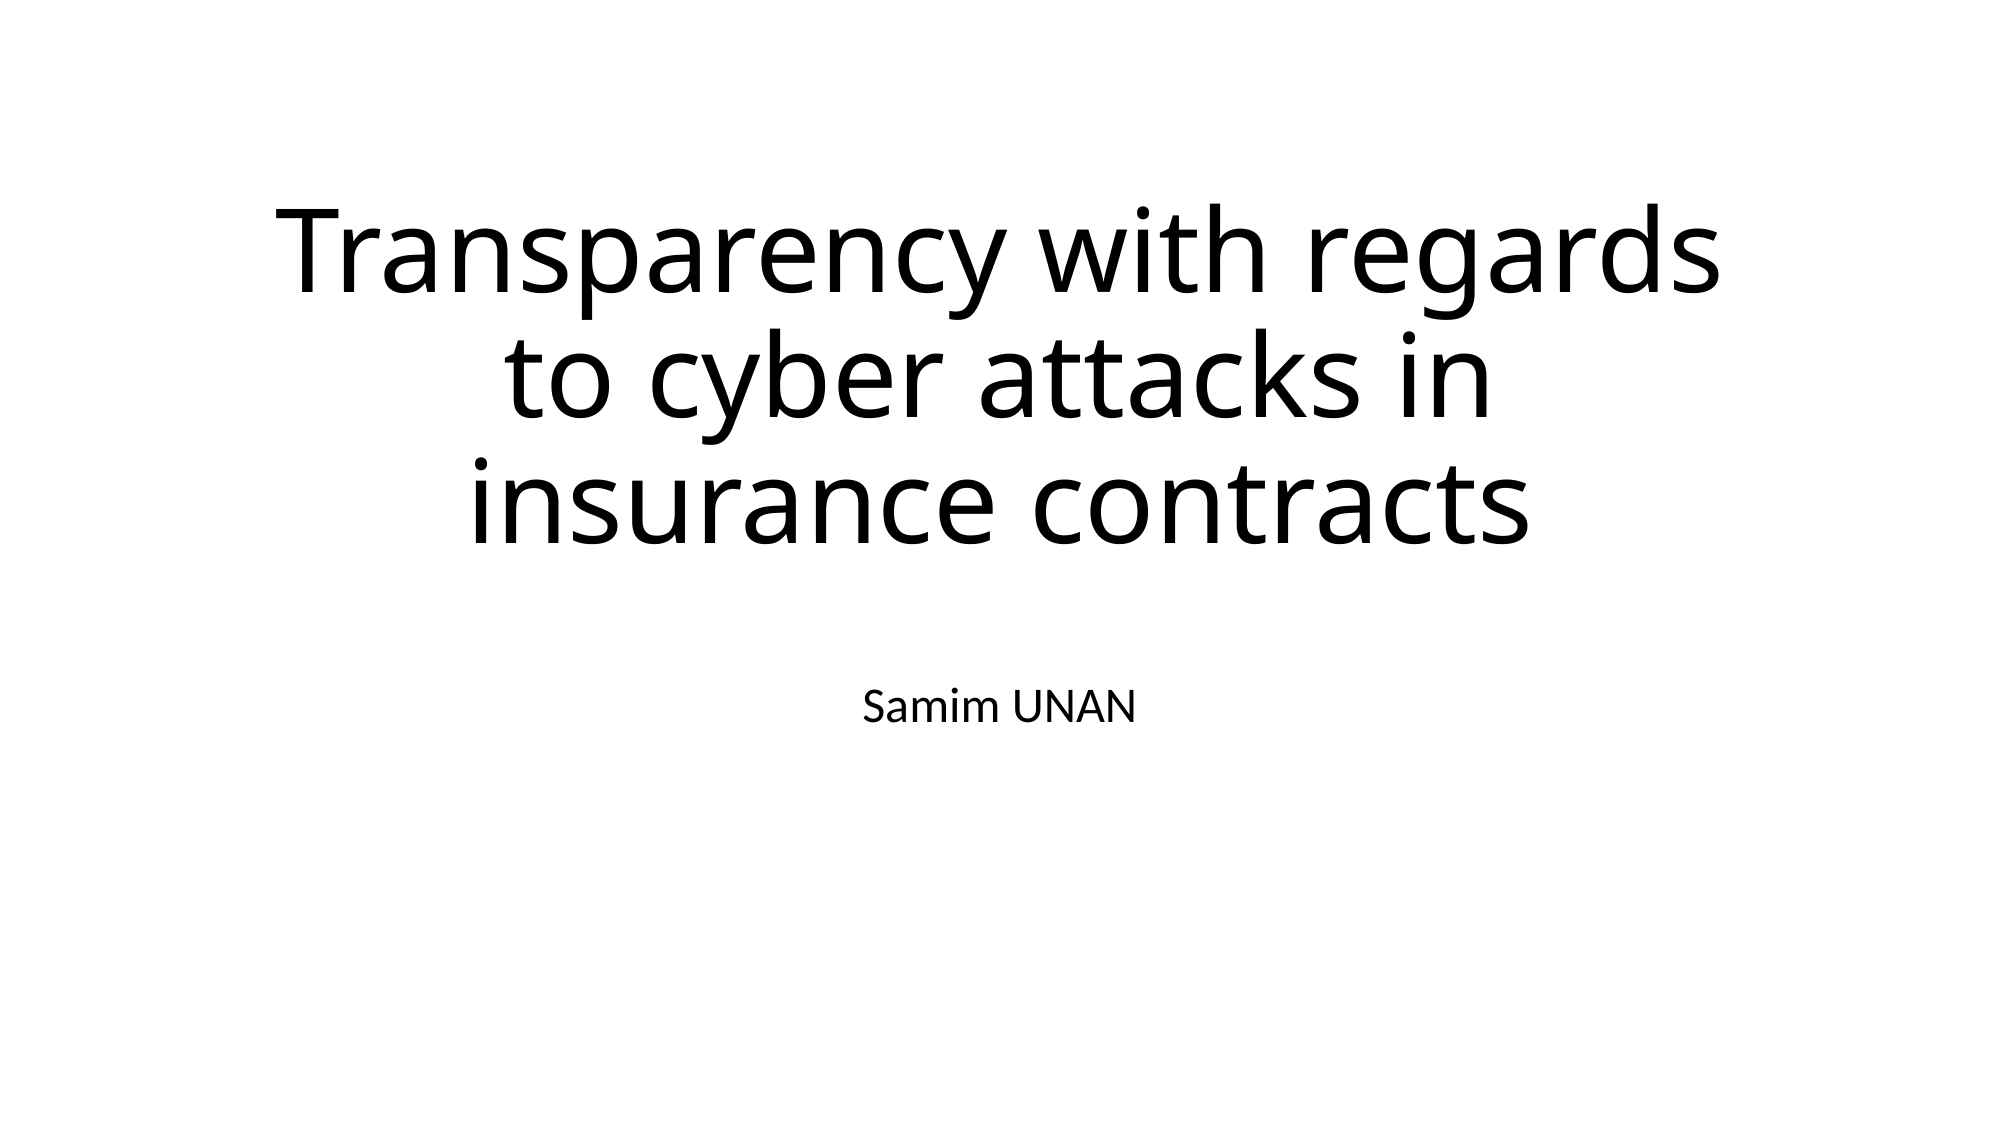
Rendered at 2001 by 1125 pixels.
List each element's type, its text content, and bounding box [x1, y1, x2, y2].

subtitle Samim UNAN [249, 590, 1750, 863]
title Transparency with regards to cyber attacks in insurance contracts [249, 184, 1750, 576]
